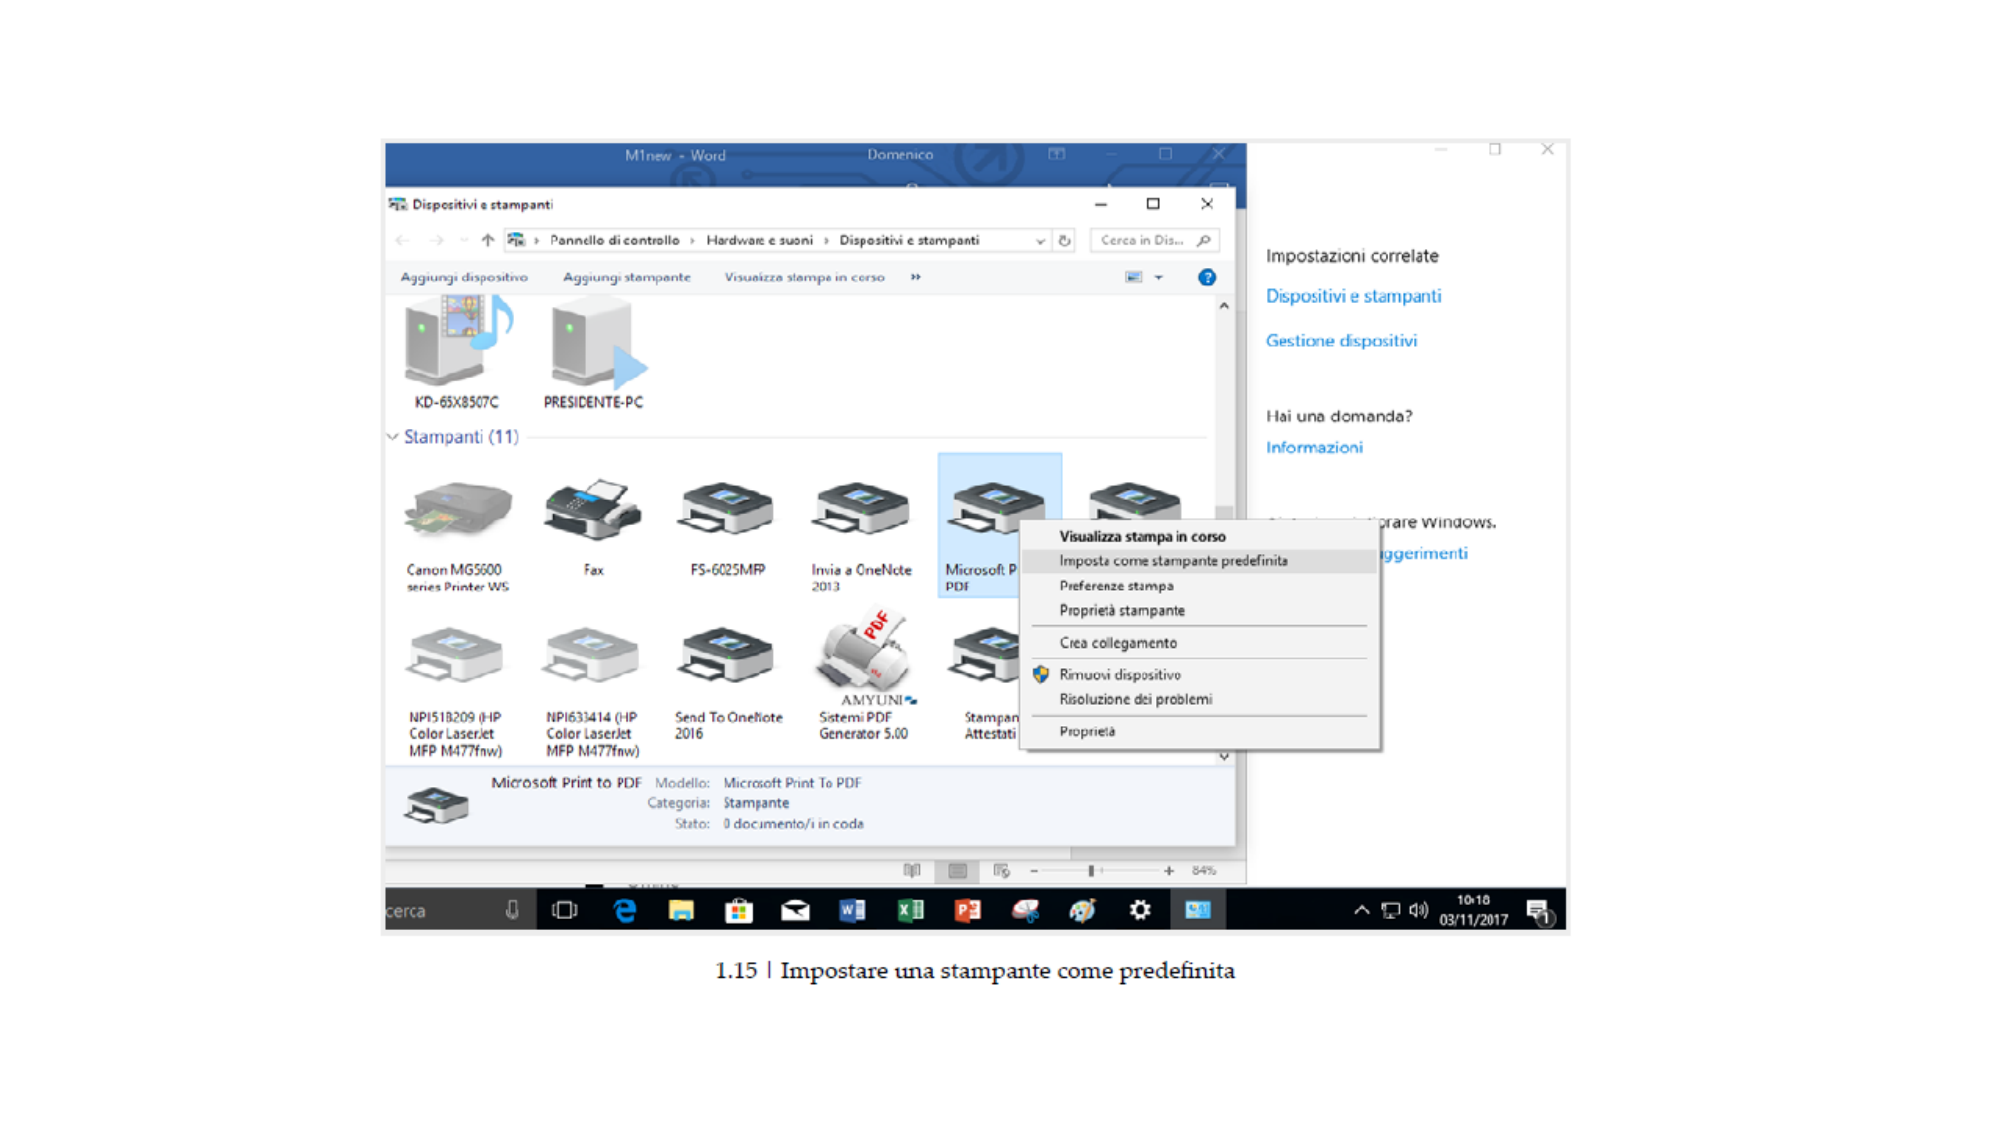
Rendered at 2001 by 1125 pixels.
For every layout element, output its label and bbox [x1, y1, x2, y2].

picture [342, 120, 1658, 1005]
